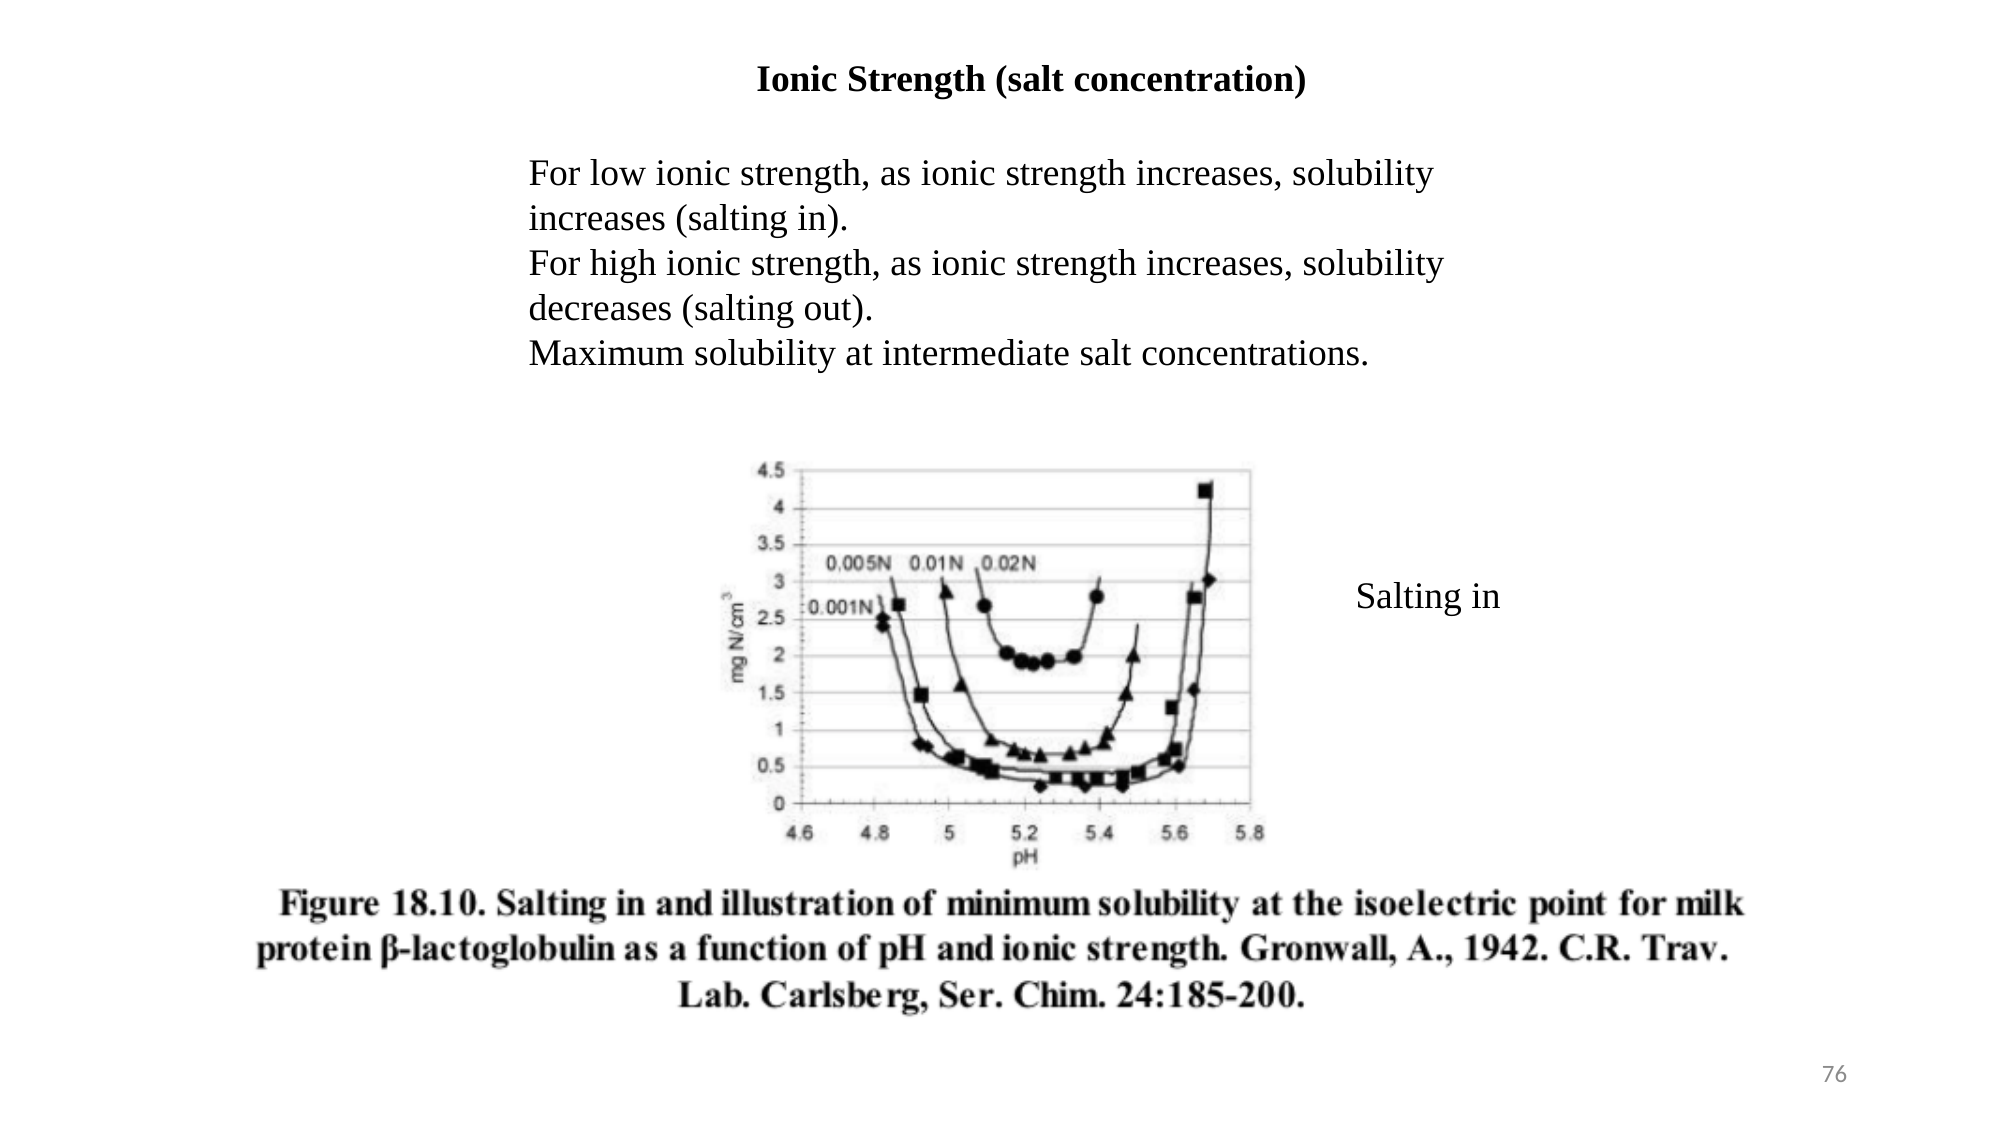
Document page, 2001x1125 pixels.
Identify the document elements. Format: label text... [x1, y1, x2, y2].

picture [249, 456, 1750, 1043]
text_box Ionic Strength (salt concentration) [741, 46, 1323, 106]
slide_number 76 [1412, 1042, 1863, 1103]
text_box For low ionic strength, as ionic strength increases, solubility increases (salting in). For high ionic strength, as ionic strength increases, solubility decreases (salting out). Maximum solubility at intermediate salt concentrations. [513, 140, 1500, 380]
